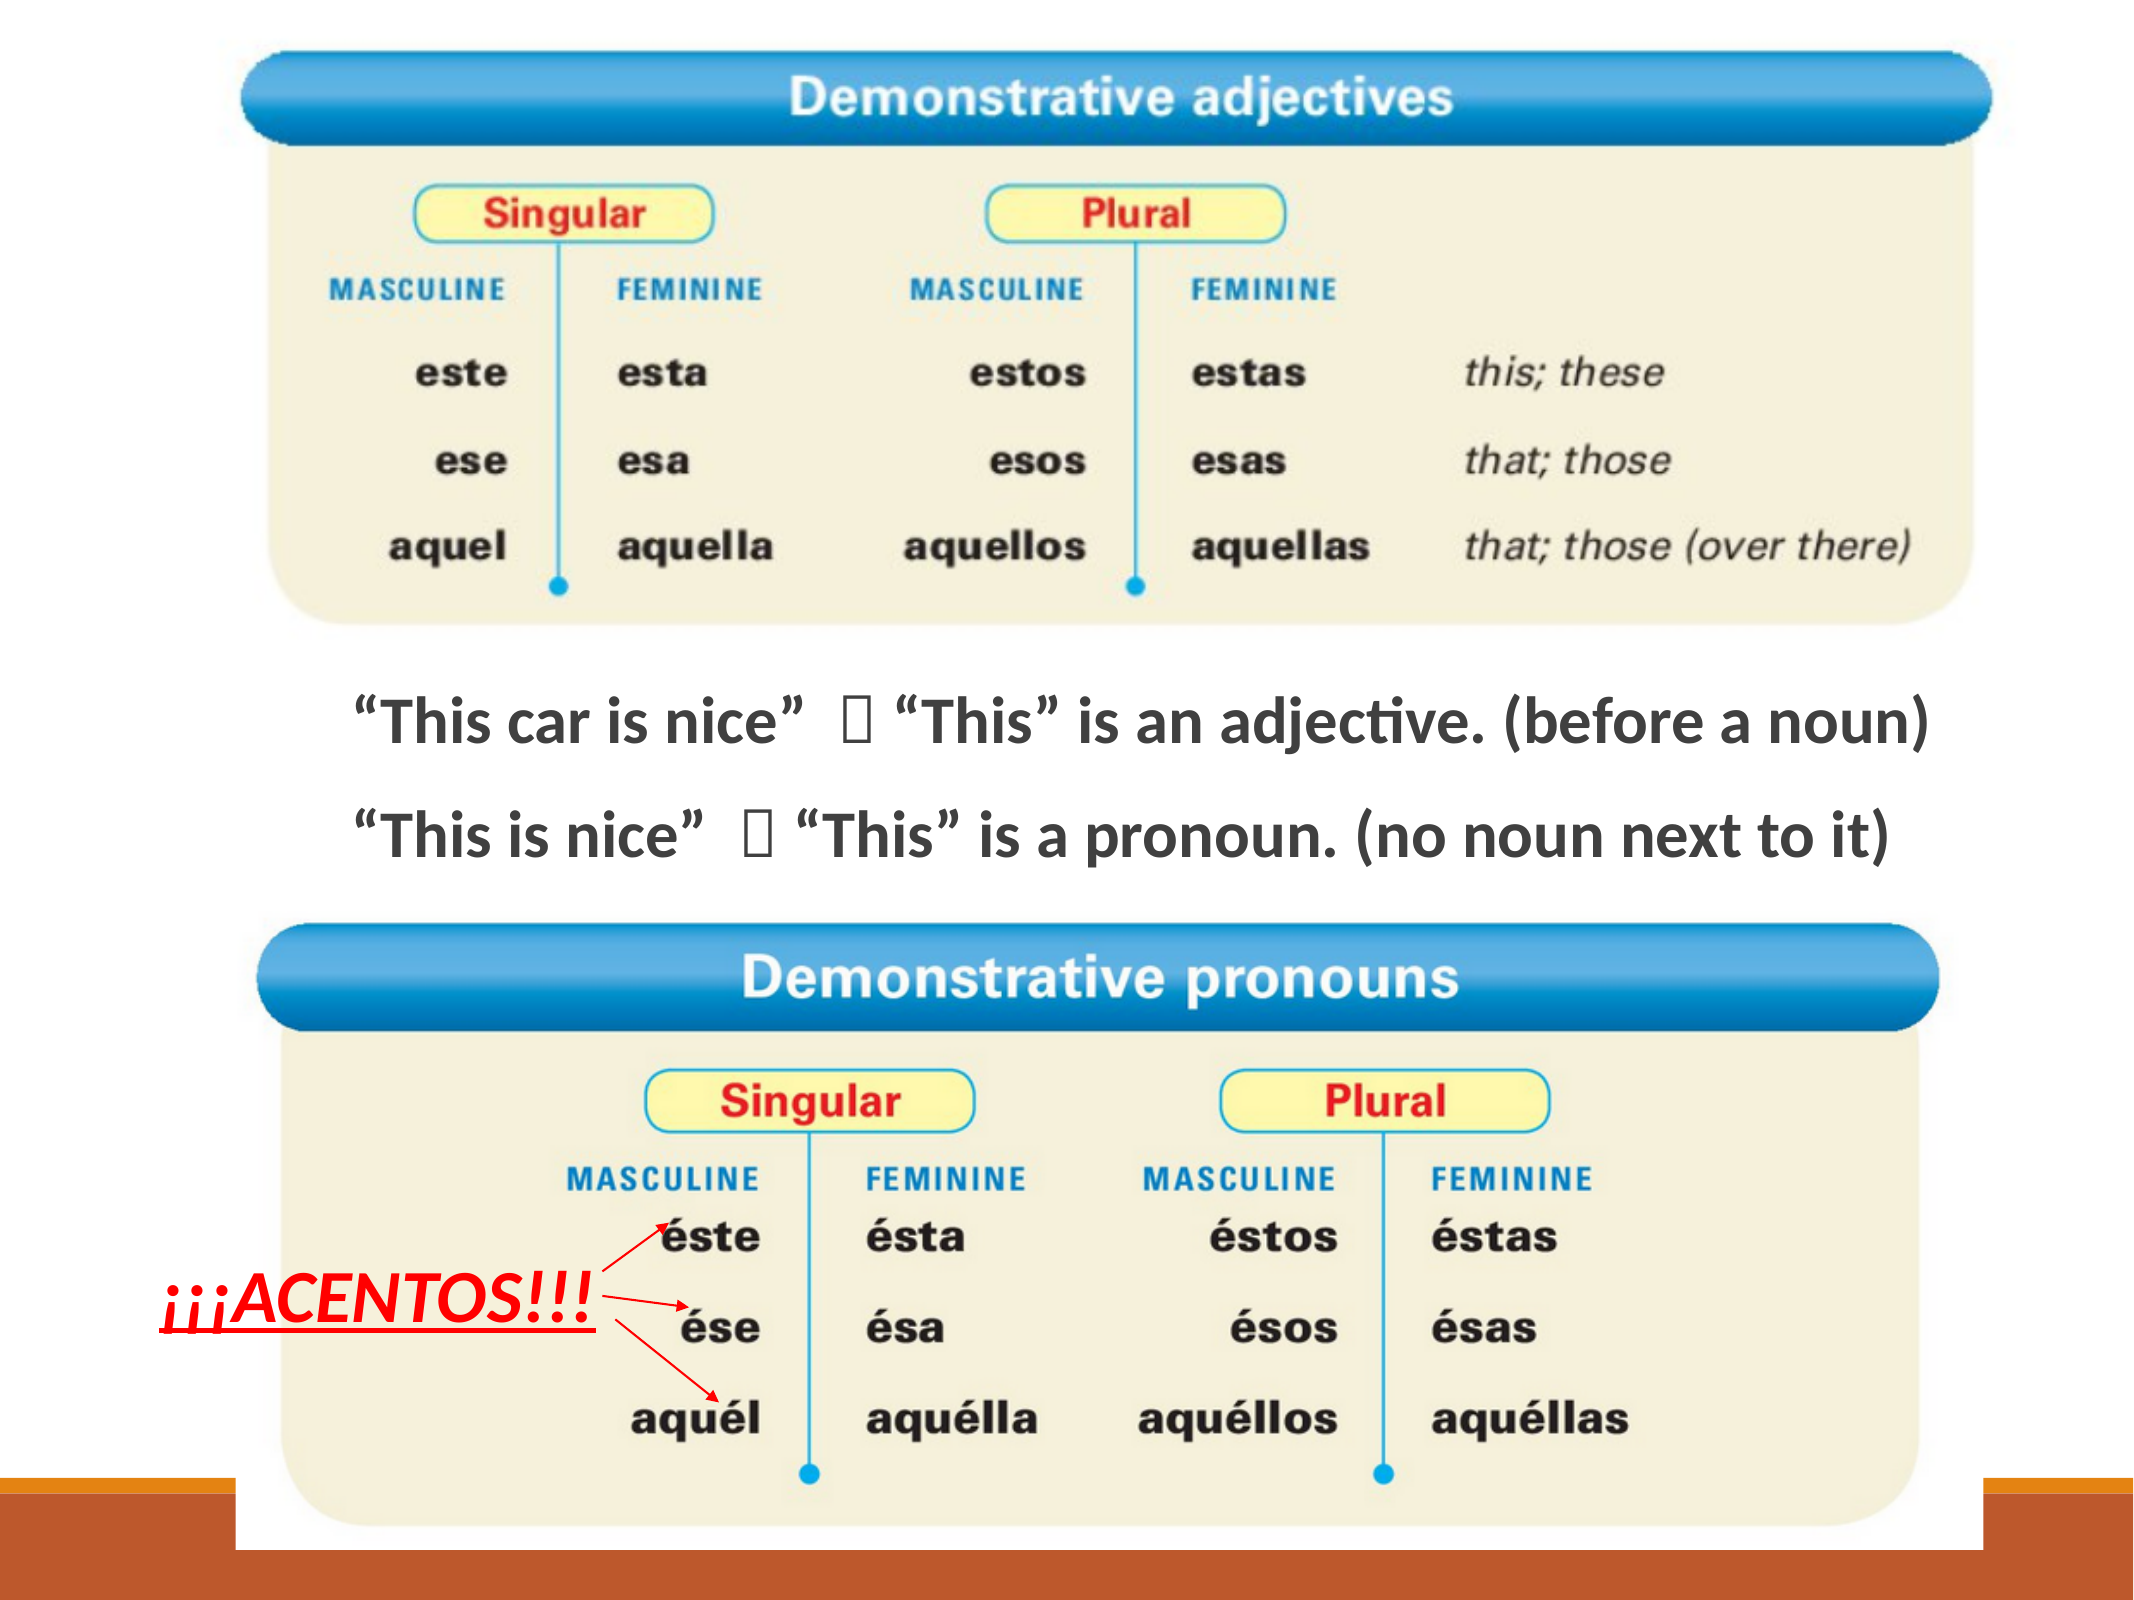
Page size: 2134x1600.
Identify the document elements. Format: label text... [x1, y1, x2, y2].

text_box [601, 1295, 690, 1308]
list “This car is nice”  “This” is an adjective. (before a noun) “This is nice”  “This” is a pronoun. (no noun next to it) [330, 678, 2091, 1600]
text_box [601, 1222, 670, 1272]
picture [235, 899, 1984, 1551]
text_box ¡¡¡ACENTOS!!! [0, 1240, 233, 1346]
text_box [614, 1318, 720, 1403]
picture [191, 30, 2028, 644]
